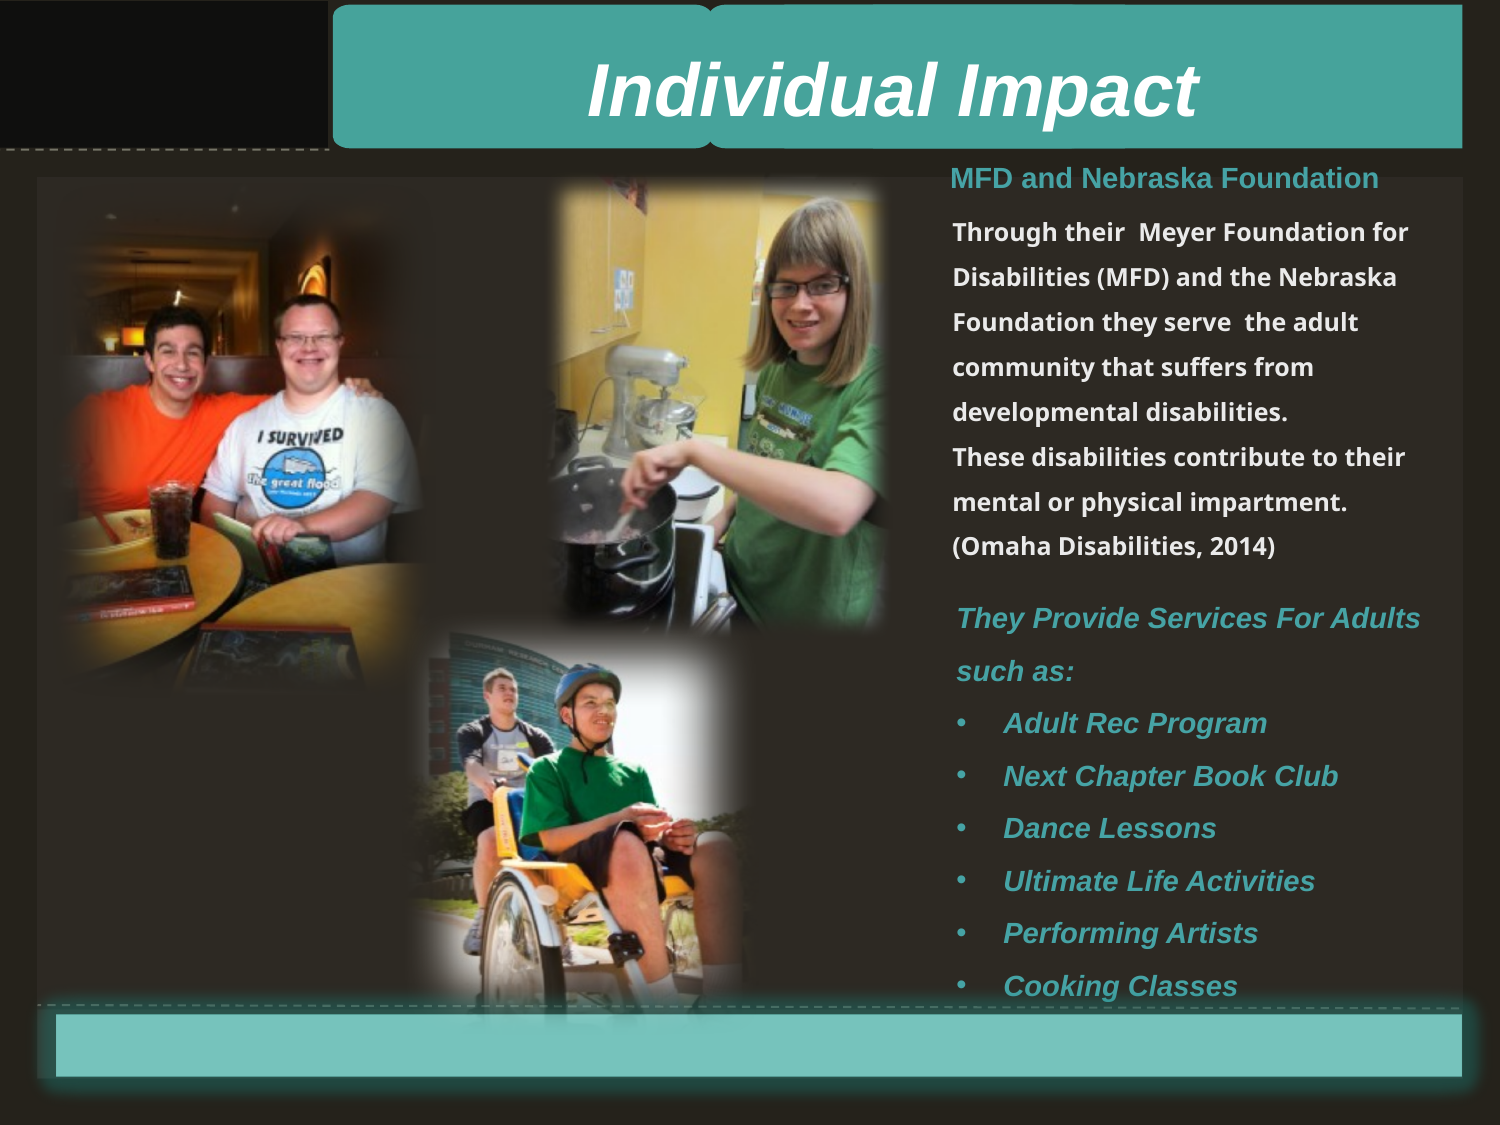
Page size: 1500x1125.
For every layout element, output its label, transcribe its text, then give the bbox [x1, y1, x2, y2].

list They Provide Services For Adults such as: Adult Rec Program Next Chapter Book Club Dance Lessons Ultimate Life Activities Performing Artists Cooking Classes [941, 575, 1442, 750]
list Through their Meyer Foundation for Disabilities (MFD) and the Nebraska Foundation they serve the adult community that suffers from developmental disabilities. These disabilities contribute to their mental or physical impartment. (Omaha Disabilities, 2014) [937, 194, 1438, 460]
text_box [49, 180, 438, 700]
list Individual Impact [356, 34, 1432, 122]
list MFD and Nebraska Foundation [935, 151, 1440, 198]
picture [18, 170, 1500, 1115]
